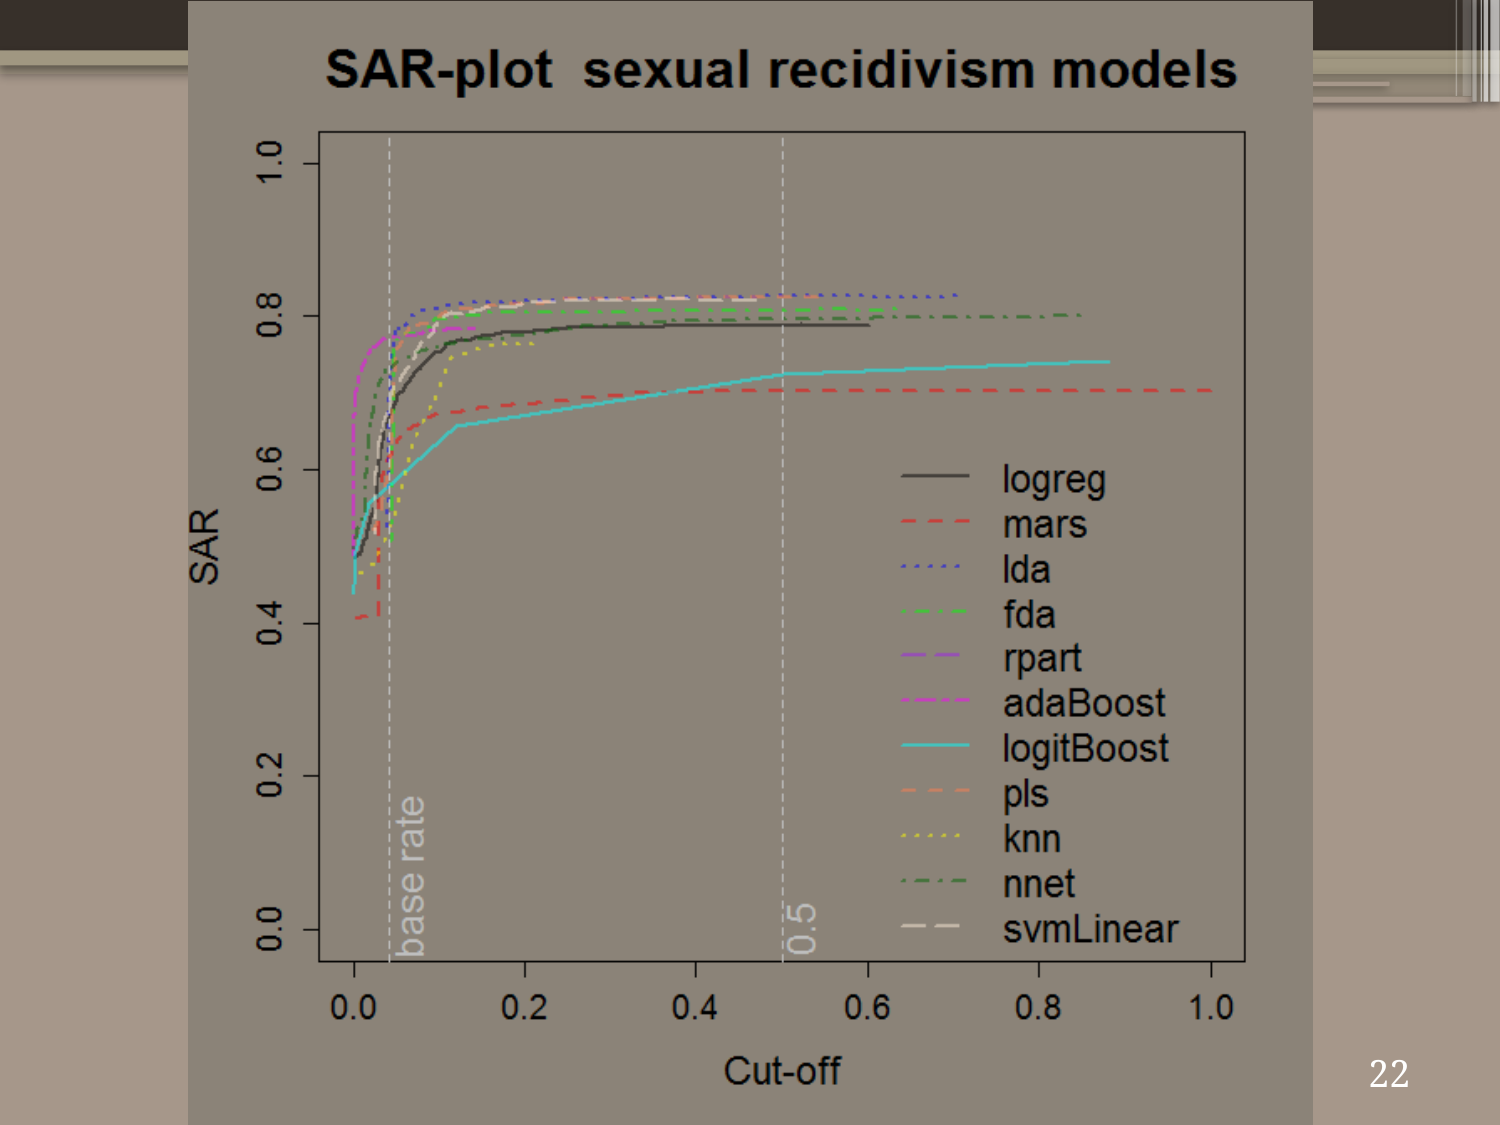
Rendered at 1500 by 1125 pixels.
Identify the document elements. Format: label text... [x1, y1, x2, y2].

slide_number 22 [1318, 1024, 1425, 1103]
picture [188, 1, 1313, 1125]
